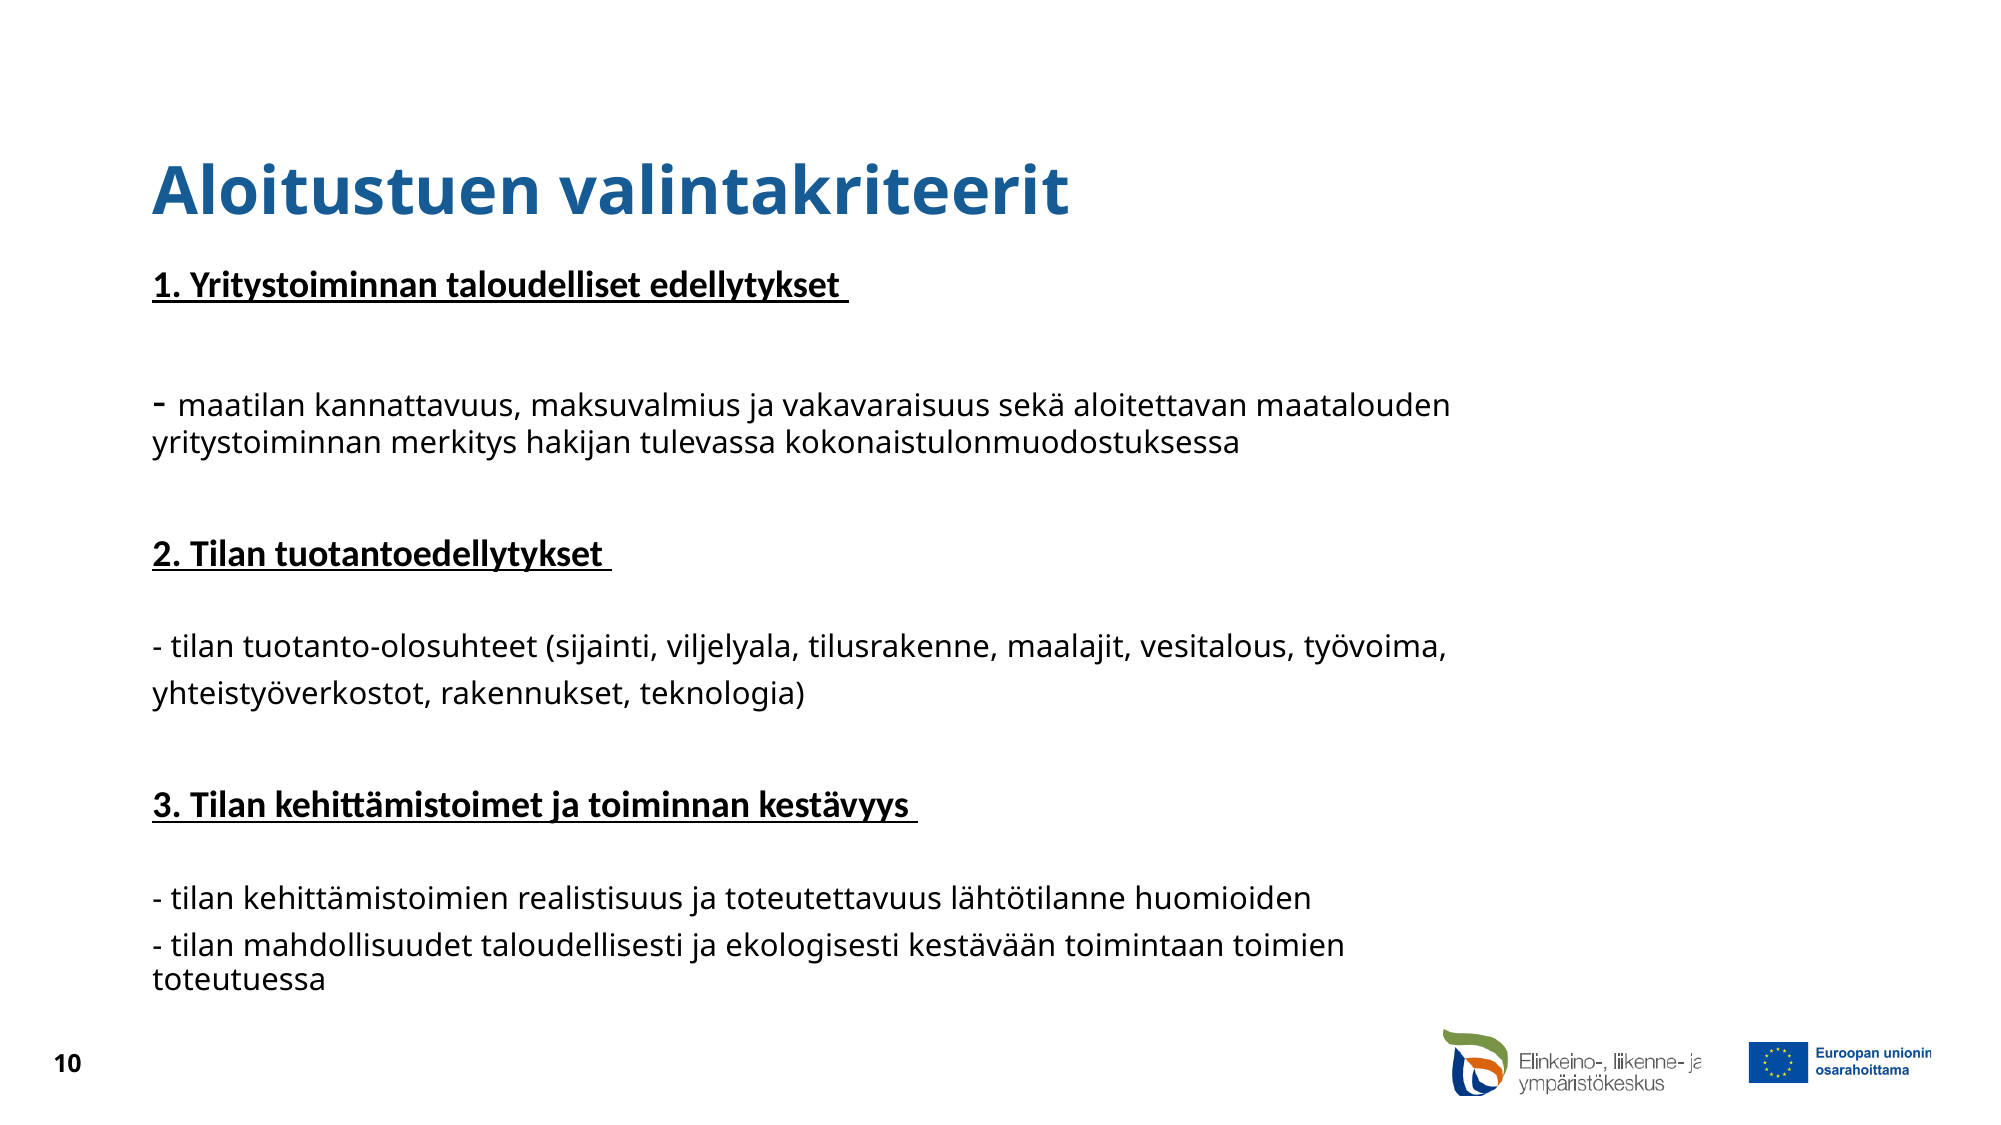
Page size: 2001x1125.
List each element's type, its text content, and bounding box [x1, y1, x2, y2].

list 1. Yritystoiminnan taloudelliset edellytykset - maatilan kannattavuus, maksuvalmius ja vakavaraisuus sekä aloitettavan maatalouden yritystoiminnan merkitys hakijan tulevassa kokonaistulonmuodostuksessa 2. Tilan tuotantoedellytykset - tilan tuotanto-olosuhteet (sijainti, viljelyala, tilusrakenne, maalajit, vesitalous, työvoima, yhteistyöverkostot, rakennukset, teknologia) 3. Tilan kehittämistoimet ja toiminnan kestävyys - tilan kehittämistoimien realistisuus ja toteutettavuus lähtötilanne huomioiden - tilan mahdollisuudet taloudellisesti ja ekologisesti kestävään toimintaan toimien toteutuessa [137, 257, 1502, 1015]
title Aloitustuen valintakriteerit [137, 128, 1502, 257]
